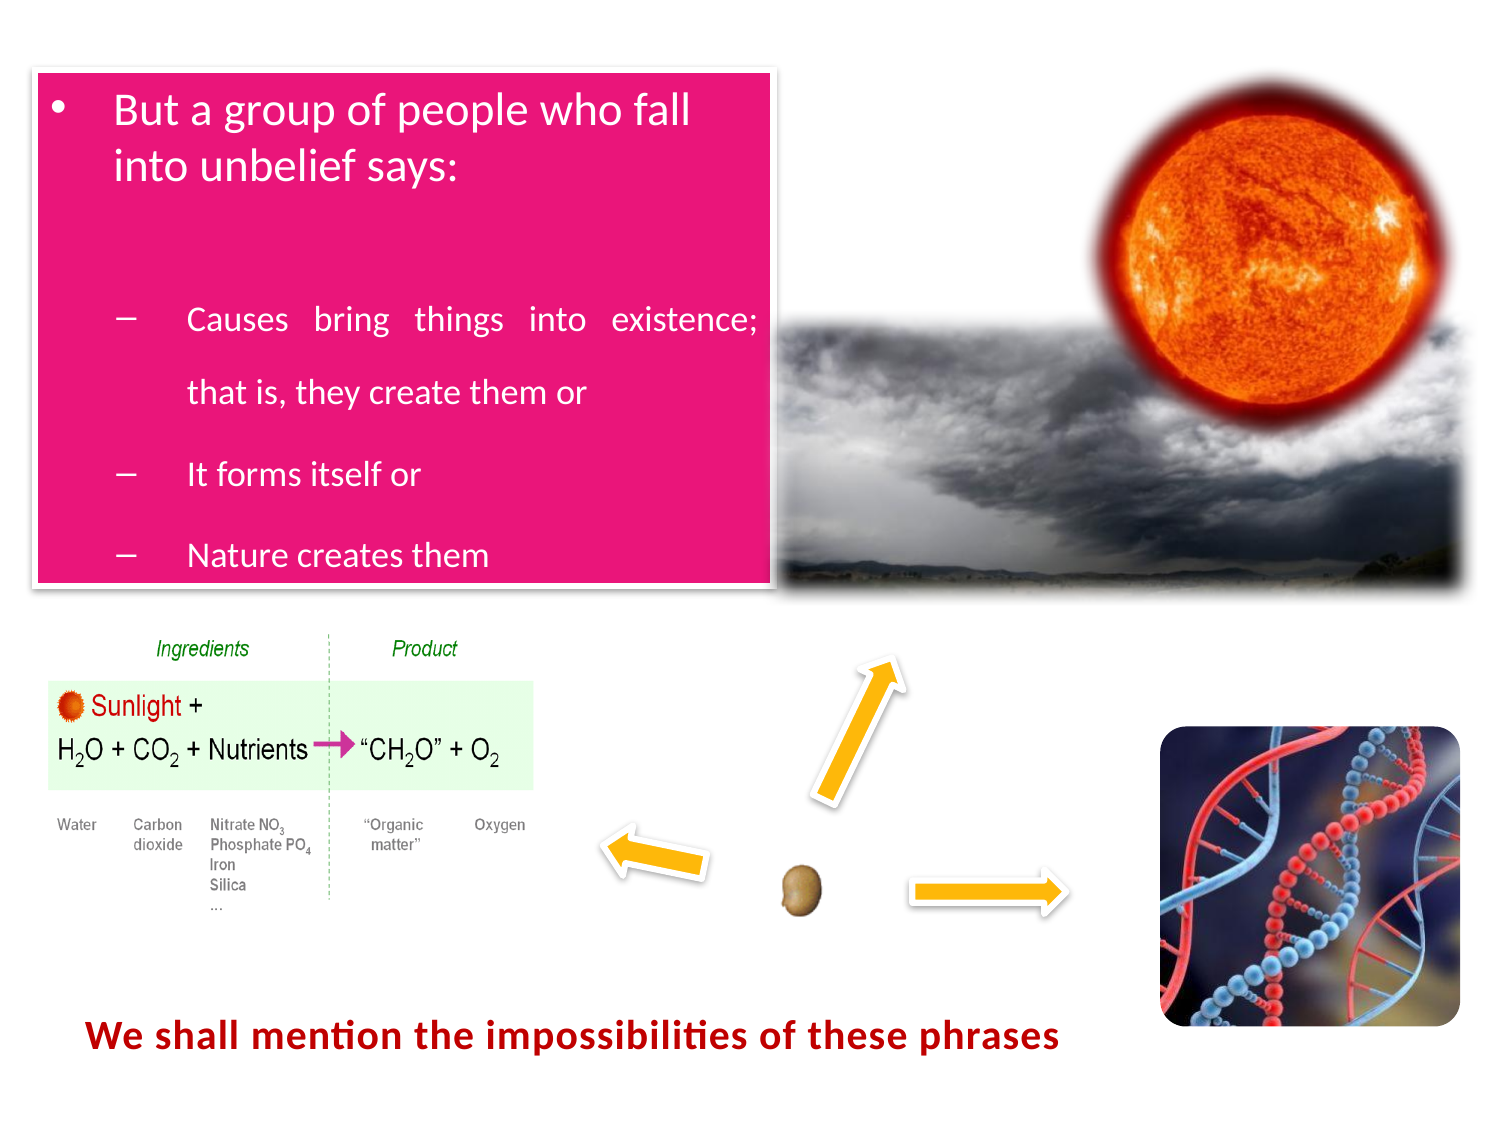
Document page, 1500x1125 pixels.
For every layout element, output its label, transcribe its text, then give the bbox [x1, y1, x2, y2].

text_box We shall mention the impossibilities of these phrases [70, 1000, 1090, 1066]
list But a group of people who fall into unbelief says: Causes bring things into existence; that is, they create them or It forms itself or Nature creates them [32, 67, 757, 589]
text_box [37, 620, 706, 926]
picture [699, 610, 891, 1008]
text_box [761, 63, 1478, 808]
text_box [911, 816, 1461, 1027]
